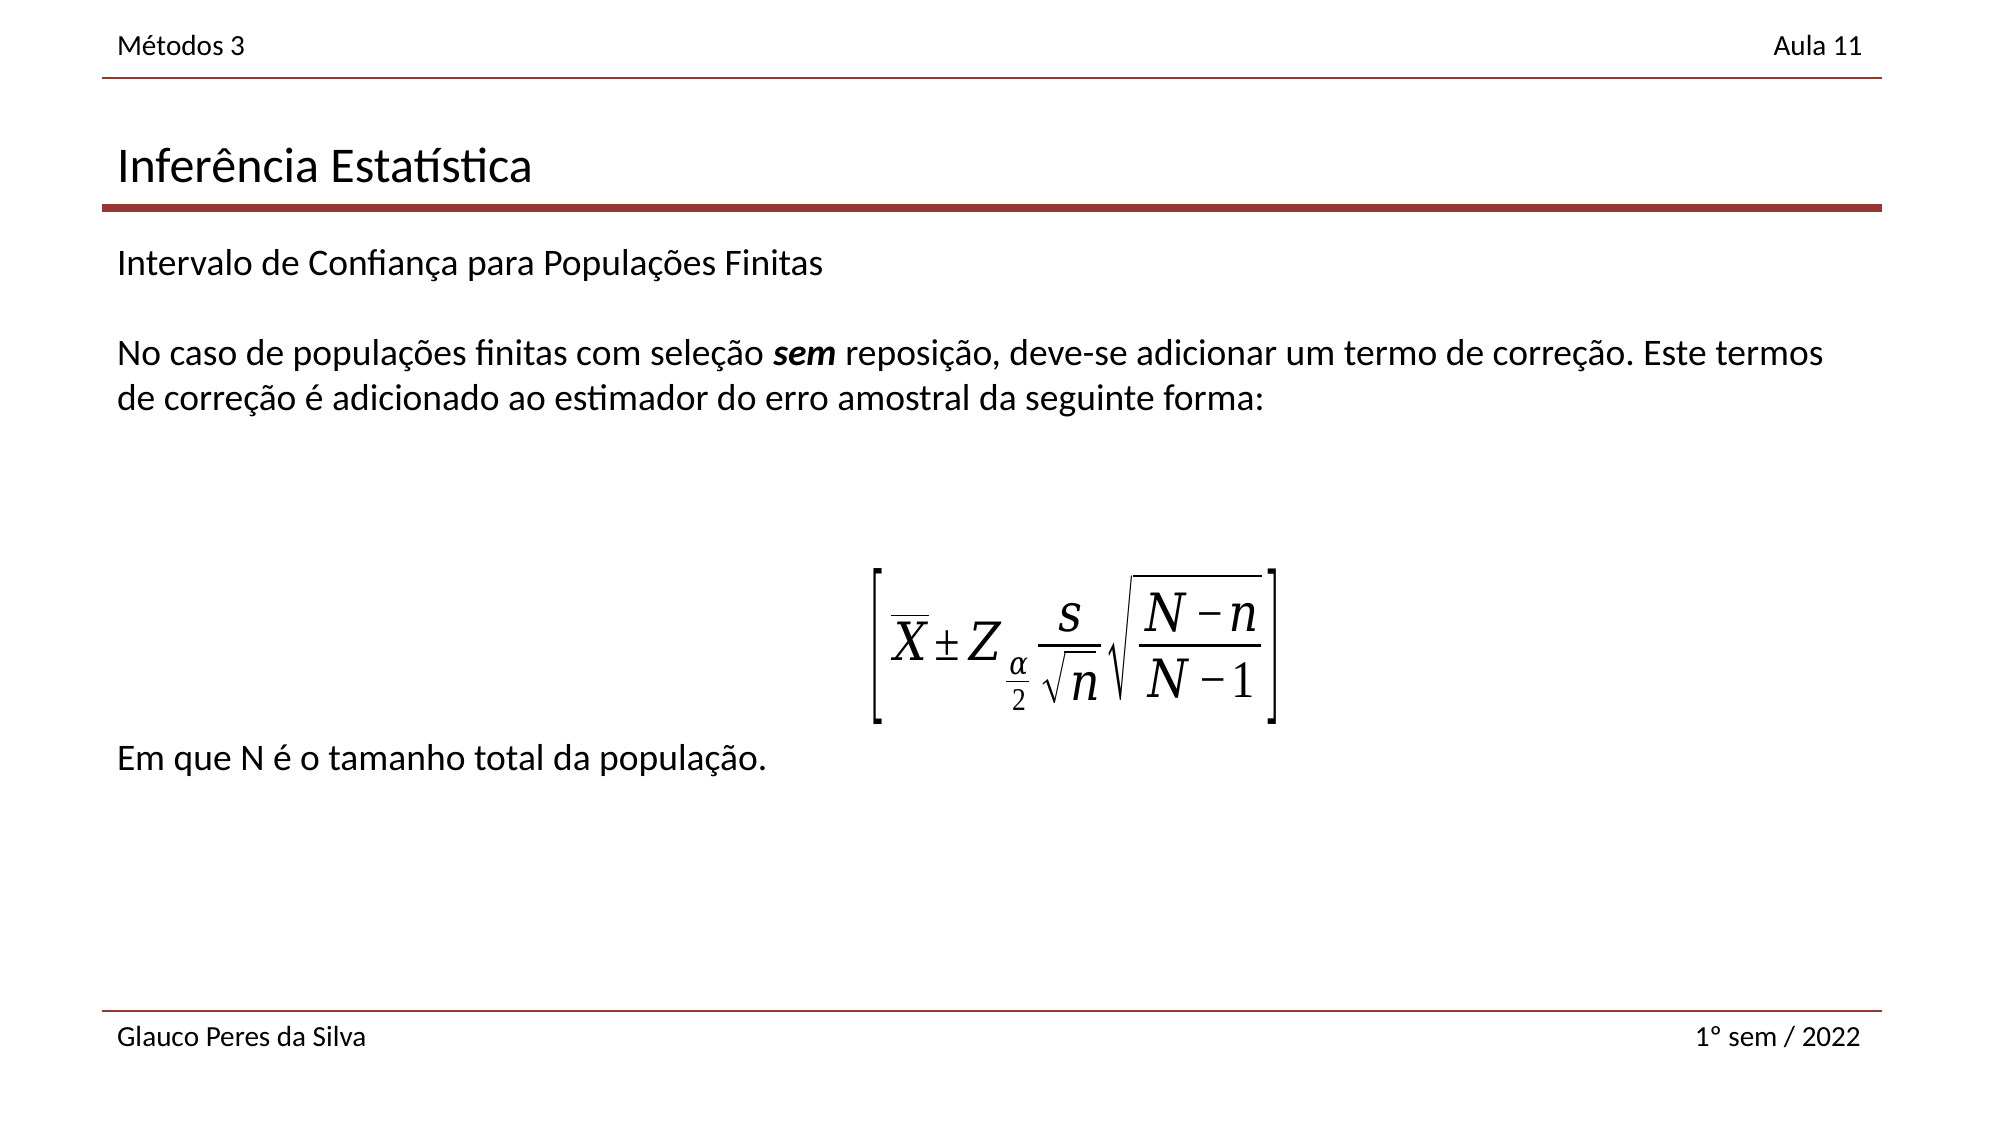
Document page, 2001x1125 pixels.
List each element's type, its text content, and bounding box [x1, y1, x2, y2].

text_box Inferência Estatística Intervalo de Confiança para Populações Finitas No caso de populações finitas com seleção sem reposição, deve-se adicionar um termo de correção. Este termos de correção é adicionado ao estimador do erro amostral da seguinte forma: Em que N é o tamanho total da população. [102, 125, 1875, 831]
